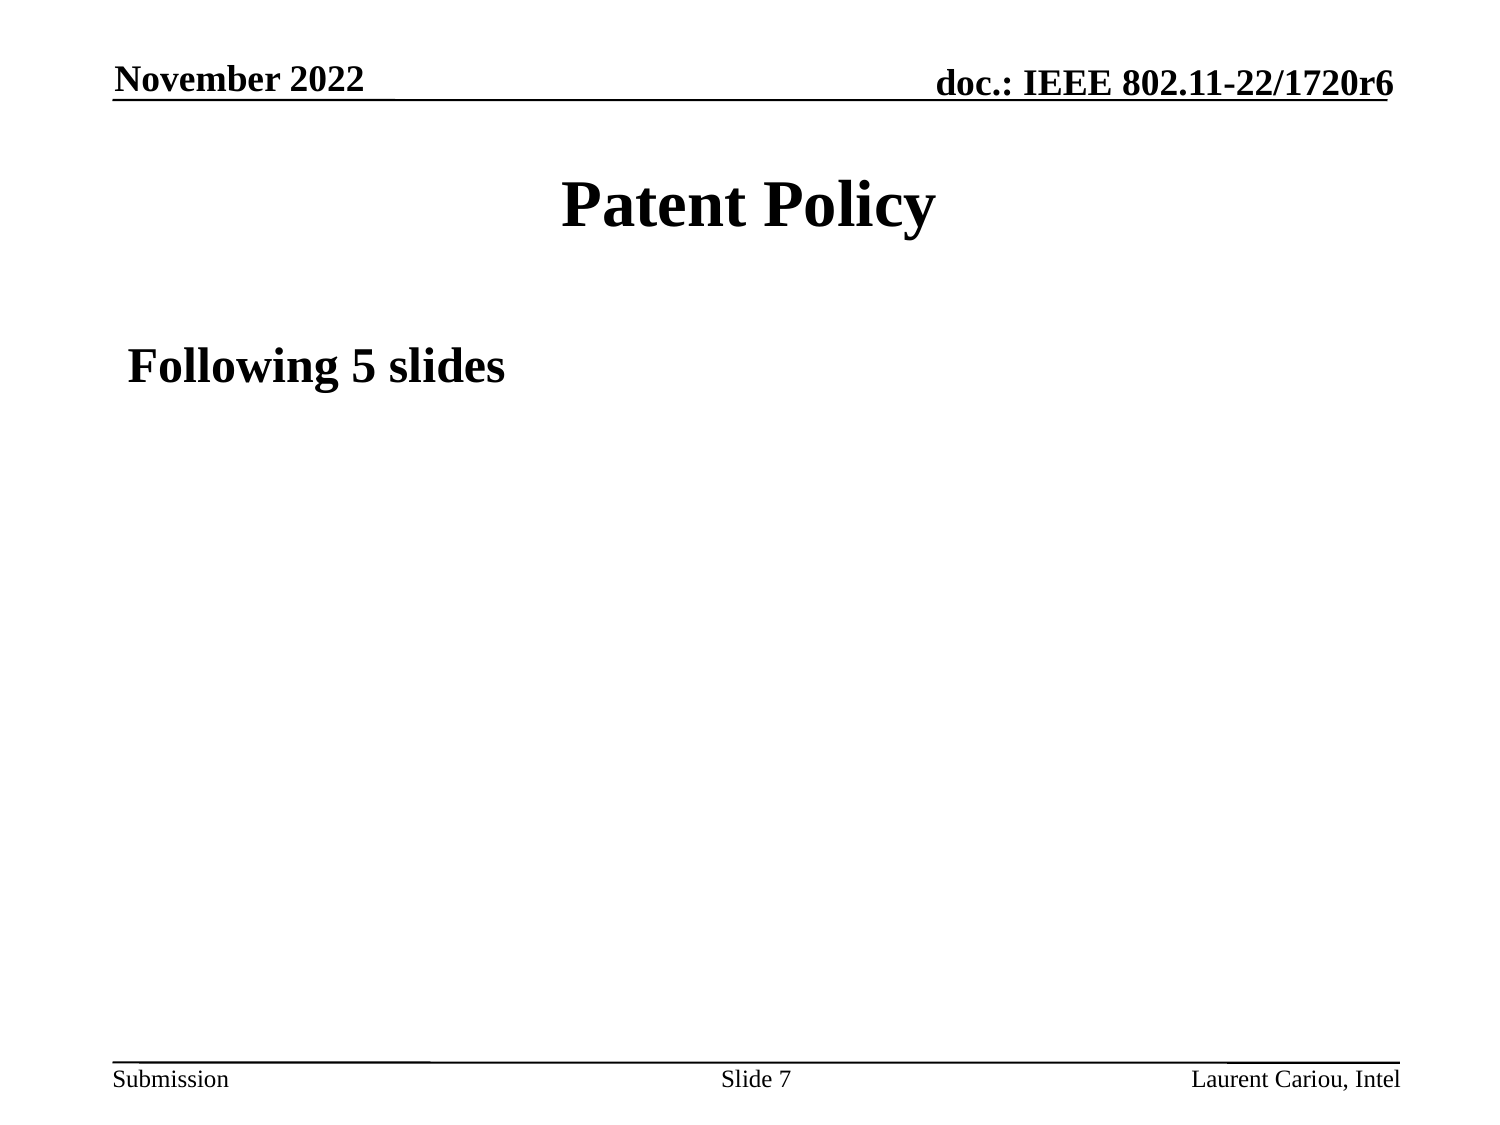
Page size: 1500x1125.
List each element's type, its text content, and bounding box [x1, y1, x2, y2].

list Following 5 slides [112, 324, 1388, 1000]
title Patent Policy [112, 112, 1388, 288]
footer Laurent Cariou, Intel [878, 1061, 1402, 1093]
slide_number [114, 54, 493, 100]
slide_number Slide 7 [712, 1061, 800, 1123]
